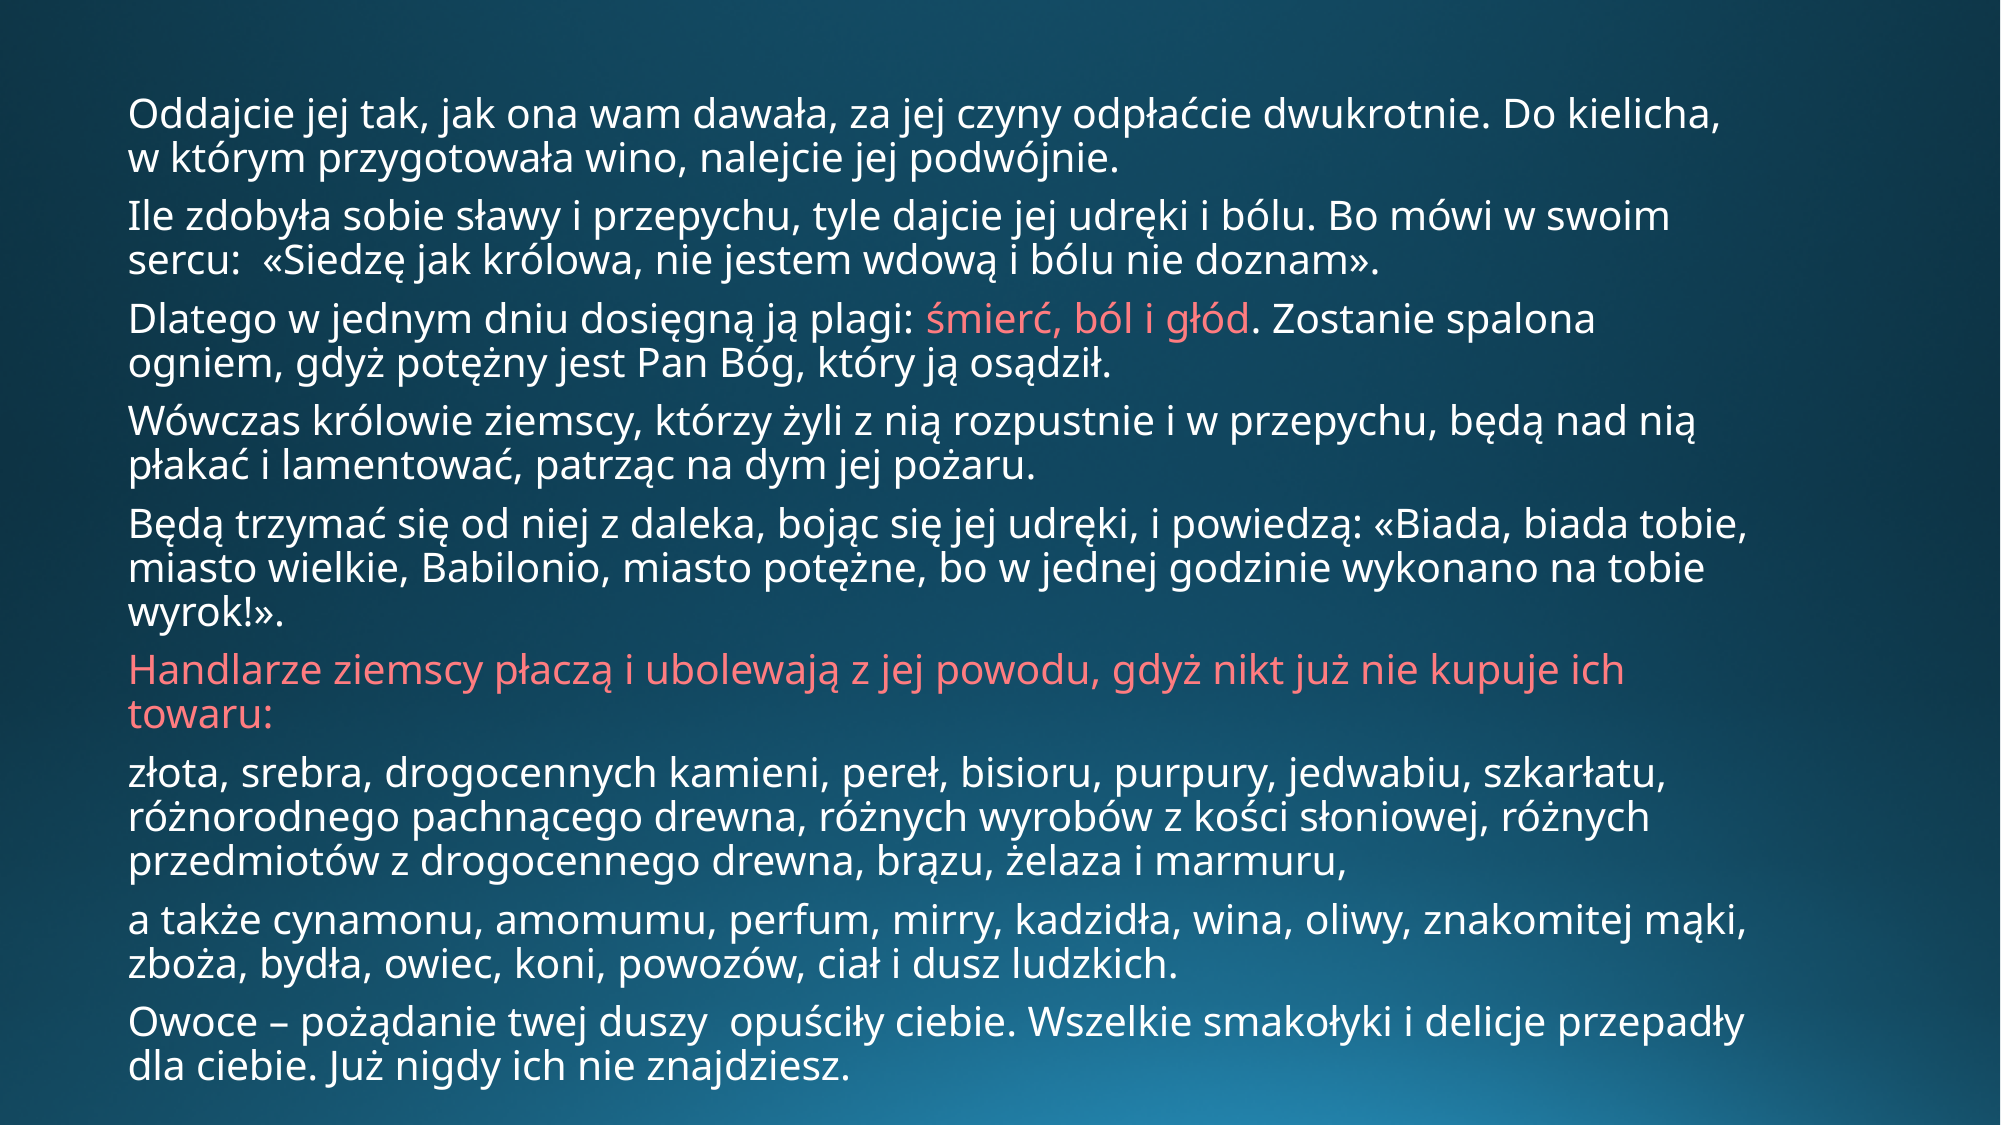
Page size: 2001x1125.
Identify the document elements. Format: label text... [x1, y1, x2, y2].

list Oddajcie jej tak, jak ona wam dawała, za jej czyny odpłaćcie dwukrotnie. Do kielicha, w którym przygotowała wino, nalejcie jej podwójnie. Ile zdobyła sobie sławy i przepychu, tyle dajcie jej udręki i bólu. Bo mówi w swoim sercu: «Siedzę jak królowa, nie jestem wdową i bólu nie doznam». Dlatego w jednym dniu dosięgną ją plagi: śmierć, ból i głód. Zostanie spalona ogniem, gdyż potężny jest Pan Bóg, który ją osądził. Wówczas królowie ziemscy, którzy żyli z nią rozpustnie i w przepychu, będą nad nią płakać i lamentować, patrząc na dym jej pożaru. Będą trzymać się od niej z daleka, bojąc się jej udręki, i powiedzą: «Biada, biada tobie, miasto wielkie, Babilonio, miasto potężne, bo w jednej godzinie wykonano na tobie wyrok!». Handlarze ziemscy płaczą i ubolewają z jej powodu, gdyż nikt już nie kupuje ich towaru: złota, srebra, drogocennych kamieni, pereł, bisioru, purpury, jedwabiu, szkarłatu, różnorodnego pachnącego drewna, różnych wyrobów z kości słoniowej, różnych przedmiotów z drogocennego drewna, brązu, żelaza i marmuru, a także cynamonu, amomumu, perfum, mirry, kadzidła, wina, oliwy, znakomitej mąki, zboża, bydła, owiec, koni, powozów, ciał i dusz ludzkich. Owoce – pożądanie twej duszy opuściły ciebie. Wszelkie smakołyki i delicje przepadły dla ciebie. Już nigdy ich nie znajdziesz. [112, 85, 1775, 1111]
picture [0, 0, 2001, 1125]
